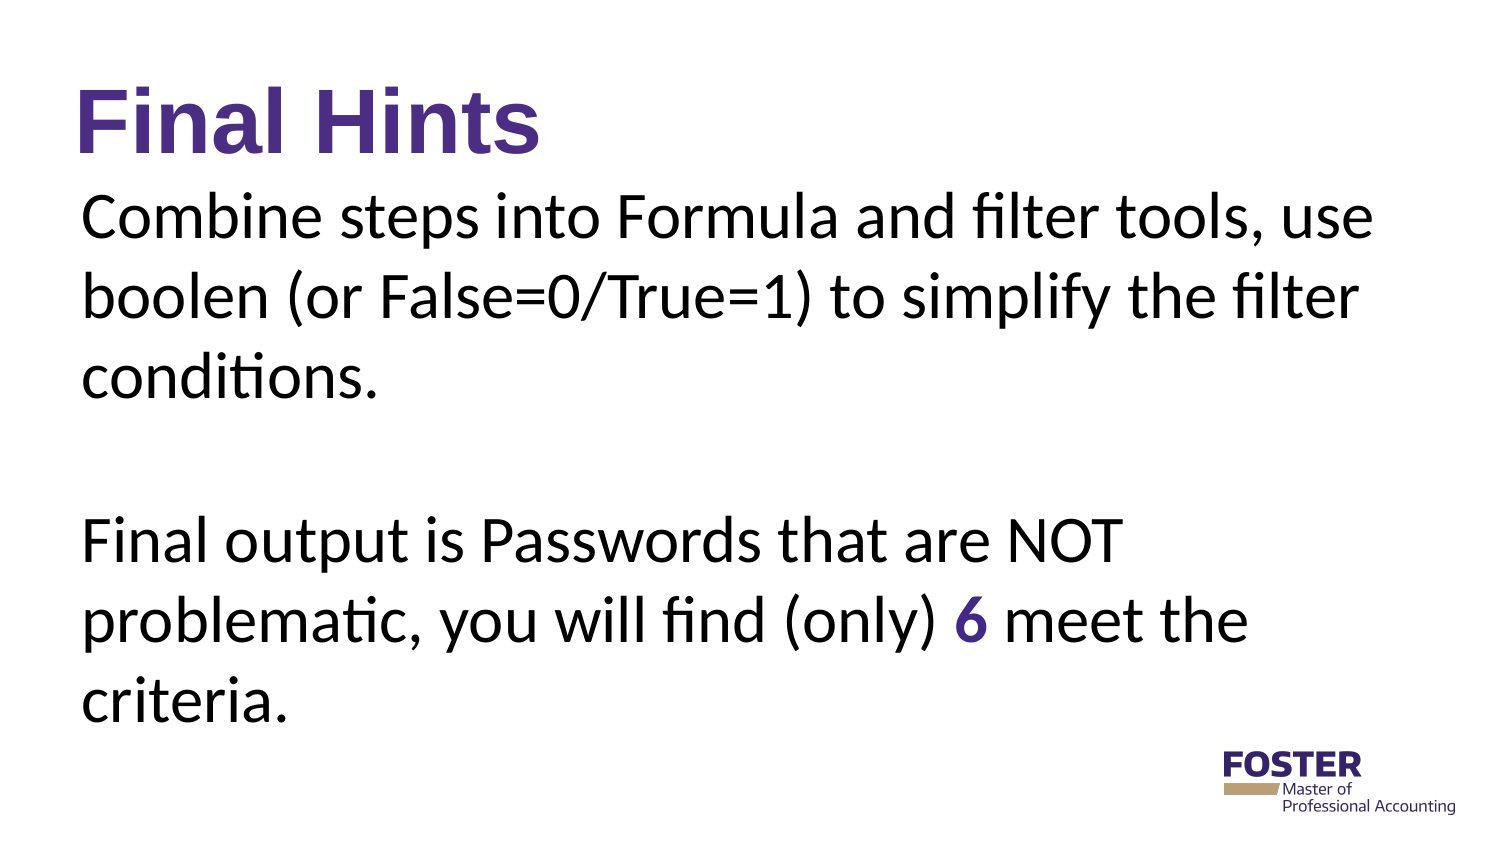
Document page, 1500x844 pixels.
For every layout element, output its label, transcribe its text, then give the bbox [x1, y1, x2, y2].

title Final Hints [59, 54, 1422, 181]
list Combine steps into Formula and filter tools, use boolen (or False=0/True=1) to simplify the filter conditions. Final output is Passwords that are NOT problematic, you will find (only) 6 meet the criteria. [59, 164, 1410, 749]
picture [1221, 749, 1458, 817]
